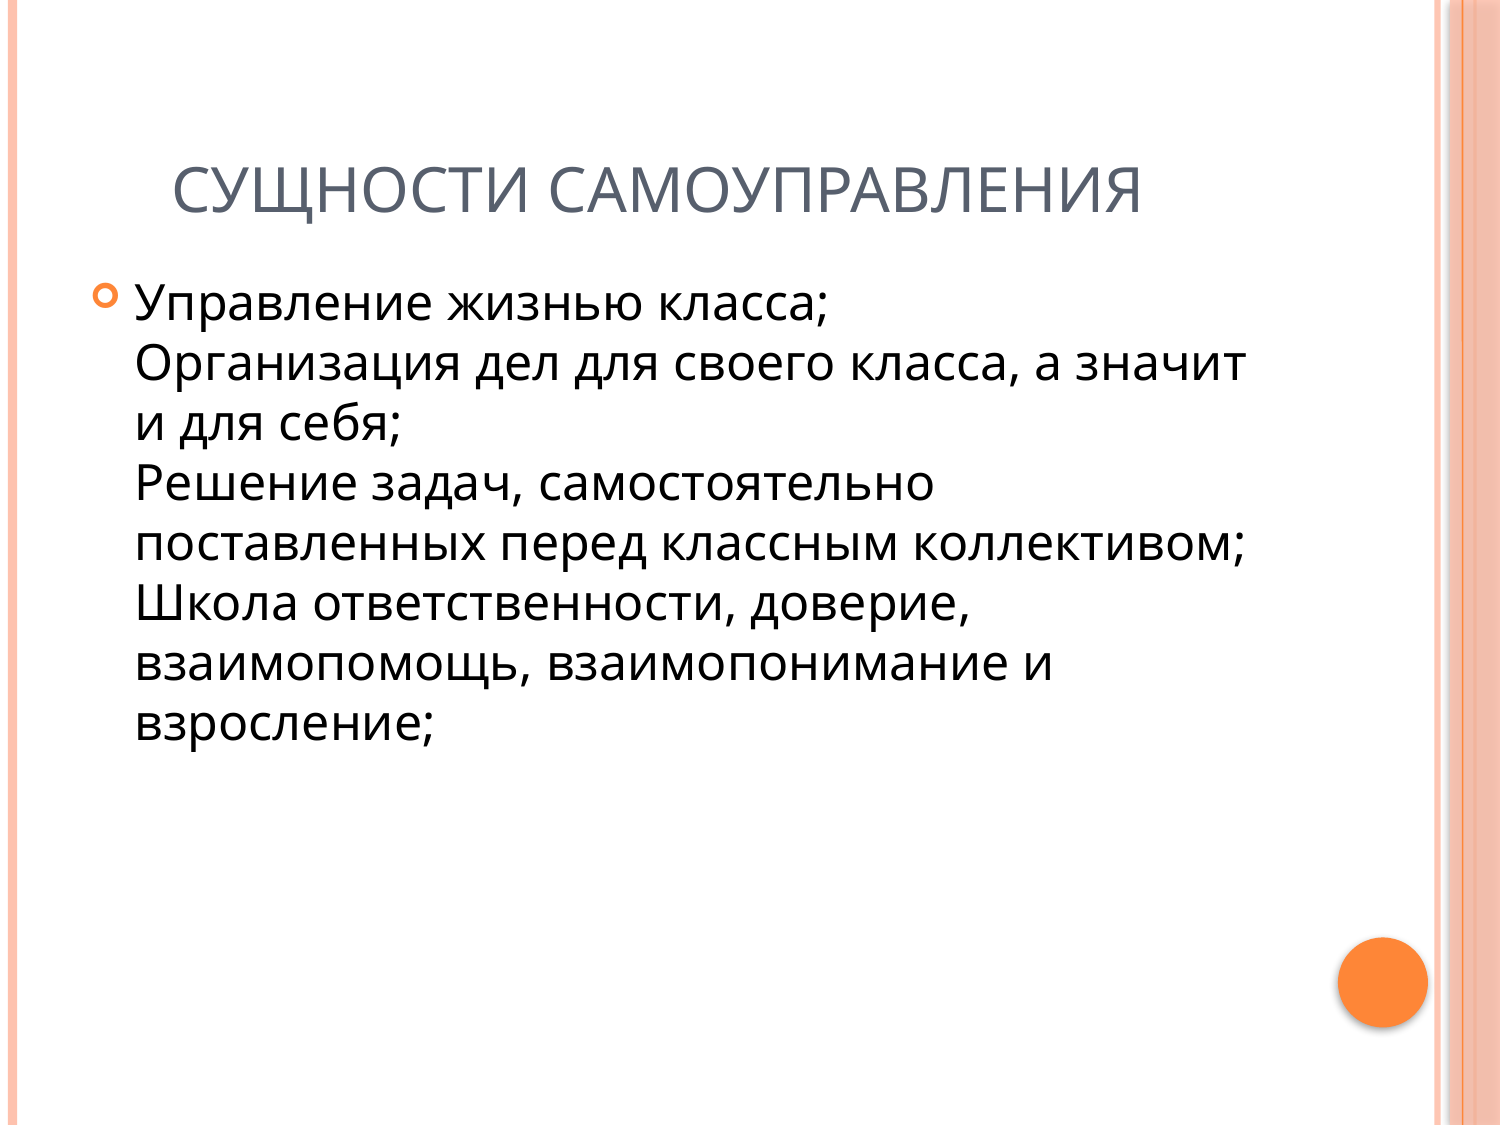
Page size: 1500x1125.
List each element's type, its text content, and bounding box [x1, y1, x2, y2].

list Управление жизнью класса; Организация дел для своего класса, а значит и для себя; Решение задач, самостоятельно поставленных перед классным коллективом; Школа ответственности, доверие, взаимопомощь, взаимопонимание и взросление; [75, 262, 1300, 1062]
title Сущности самоуправления [75, 45, 1300, 233]
